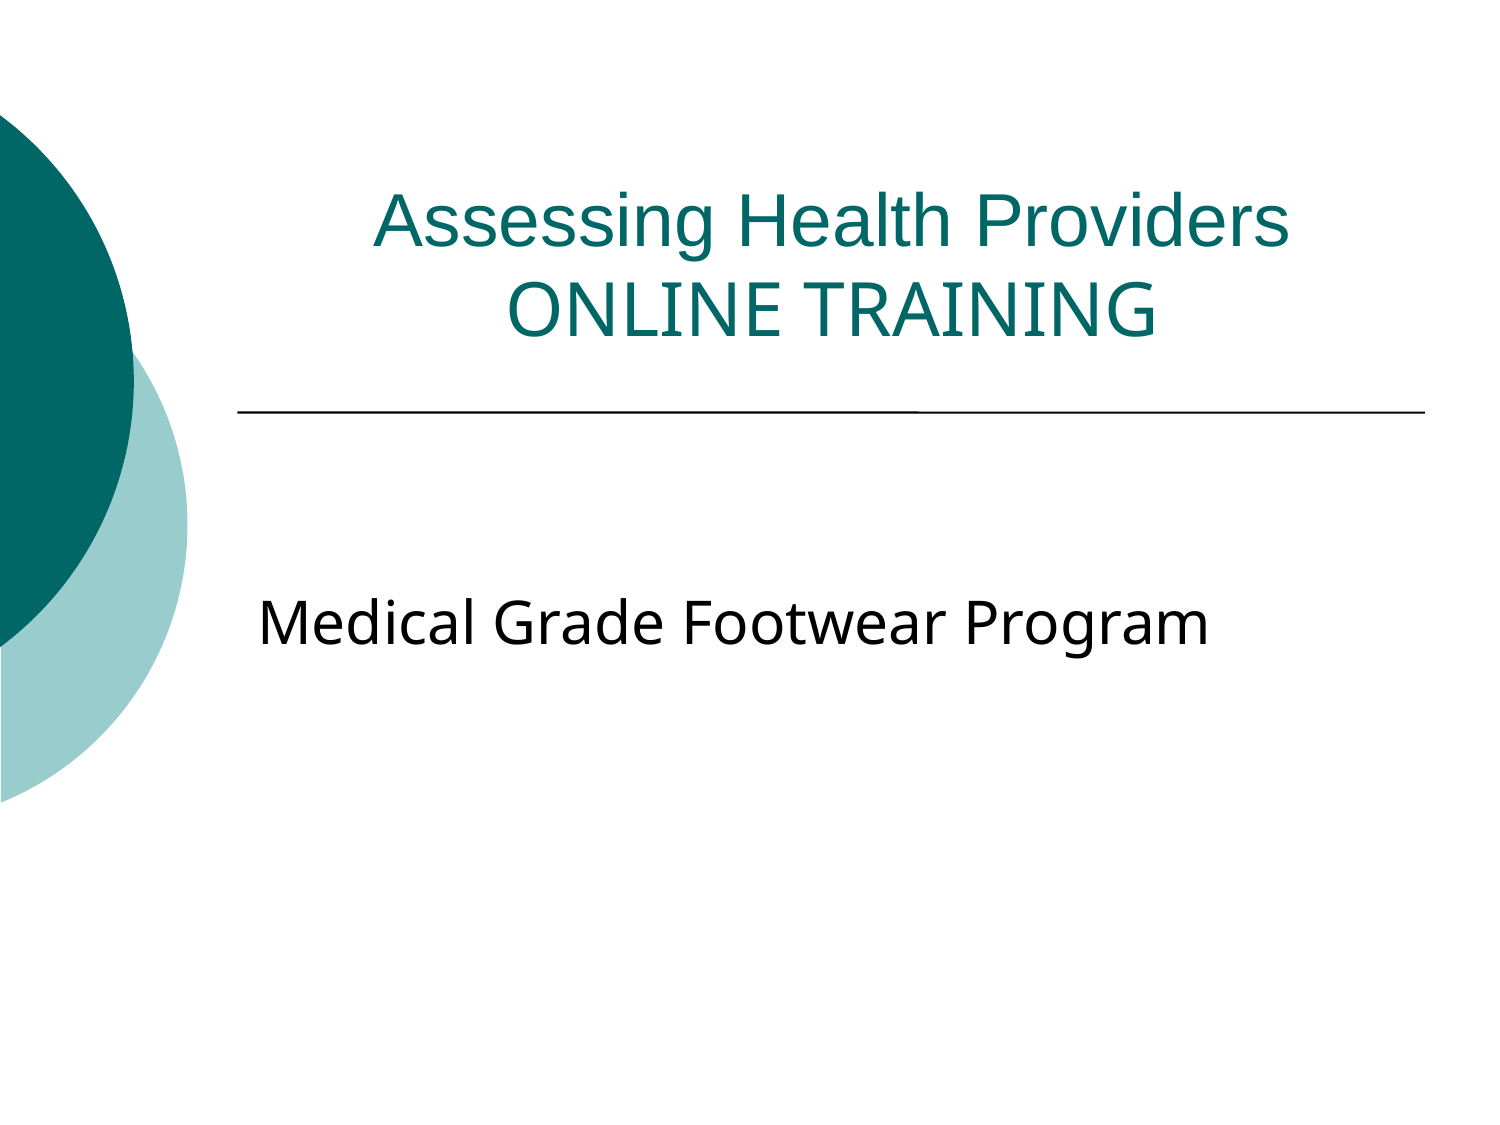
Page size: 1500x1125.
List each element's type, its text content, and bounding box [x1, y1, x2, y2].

title Assessing Health Providers ONLINE TRAINING [242, 101, 1424, 410]
subtitle Medical Grade Footwear Program [242, 491, 1383, 1047]
